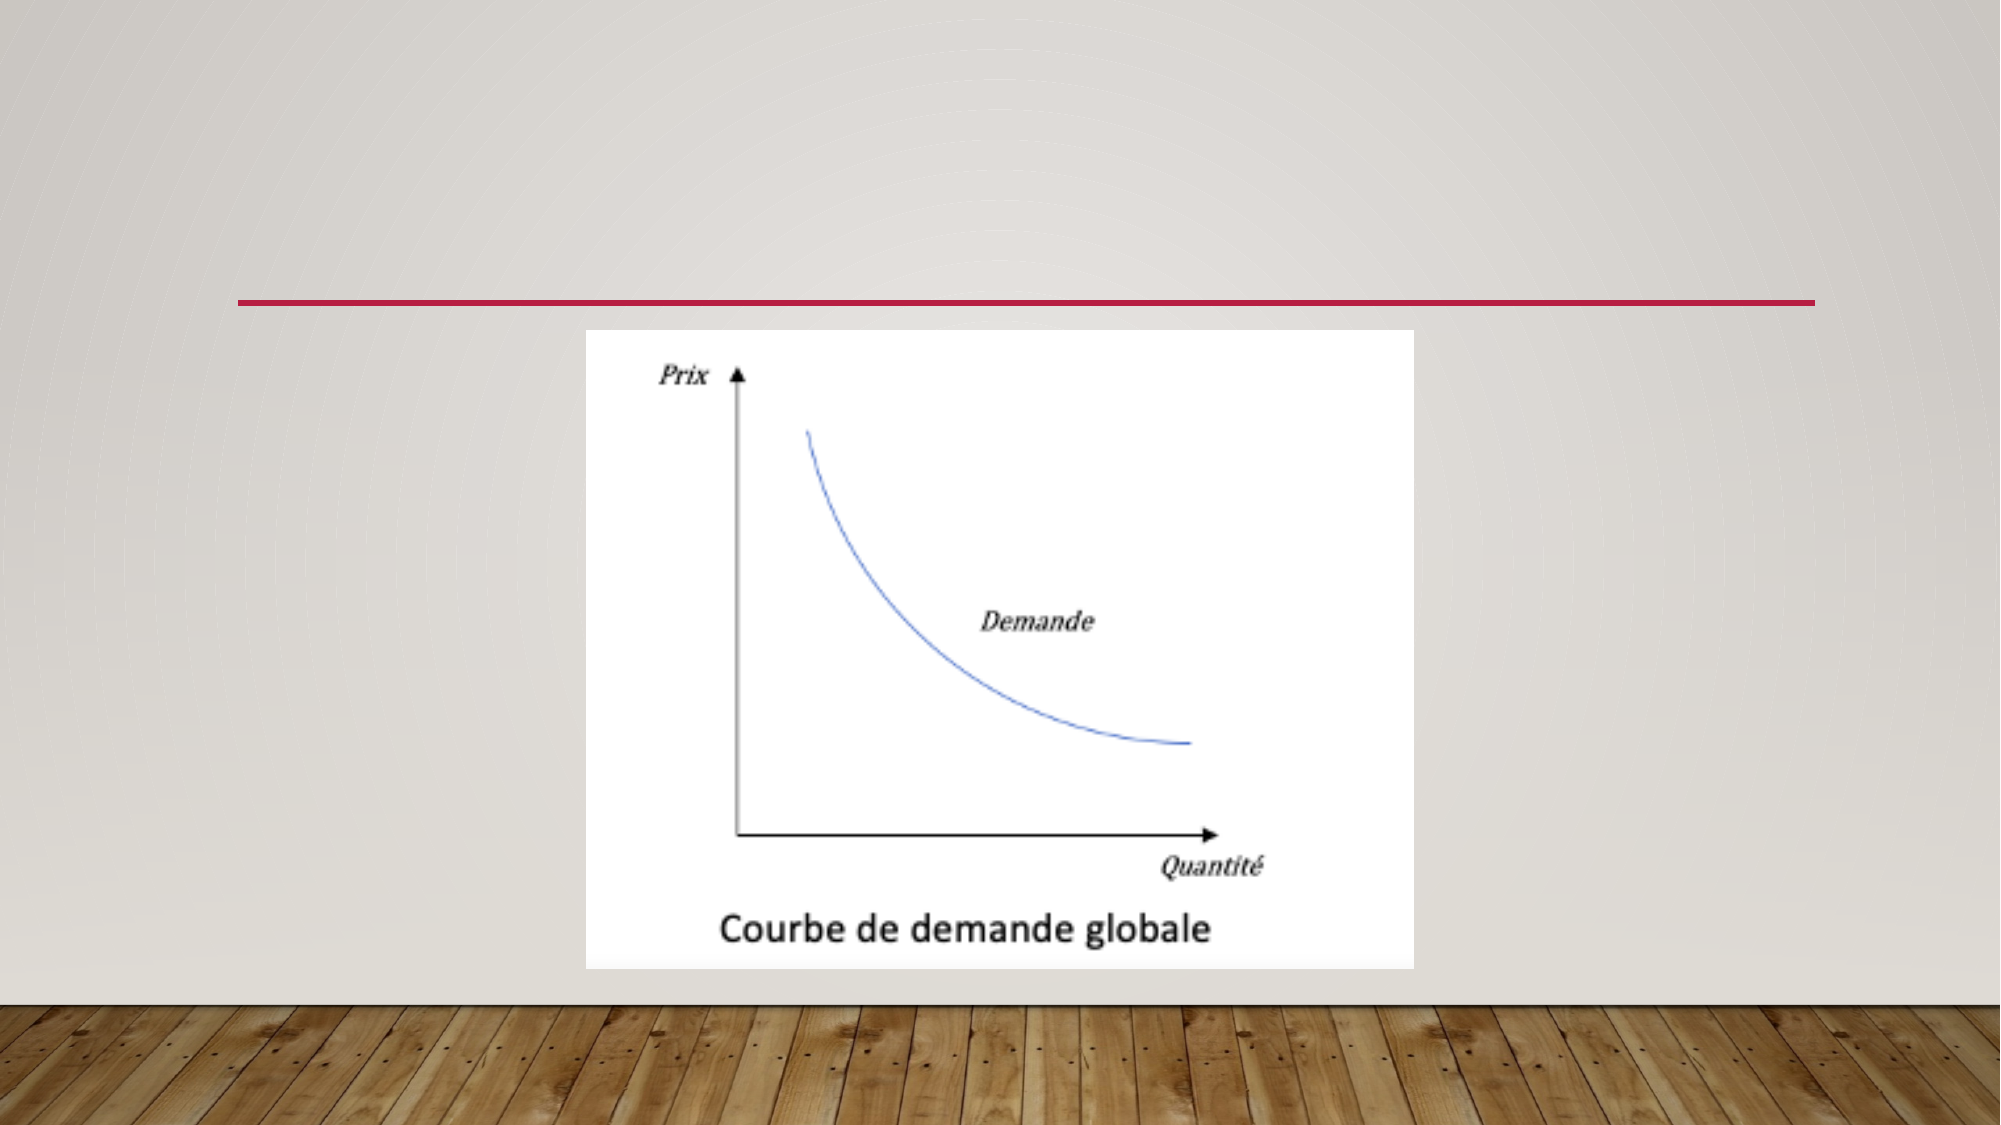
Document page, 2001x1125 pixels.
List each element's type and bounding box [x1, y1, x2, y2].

list [586, 330, 1414, 969]
picture [0, 1005, 2000, 1125]
